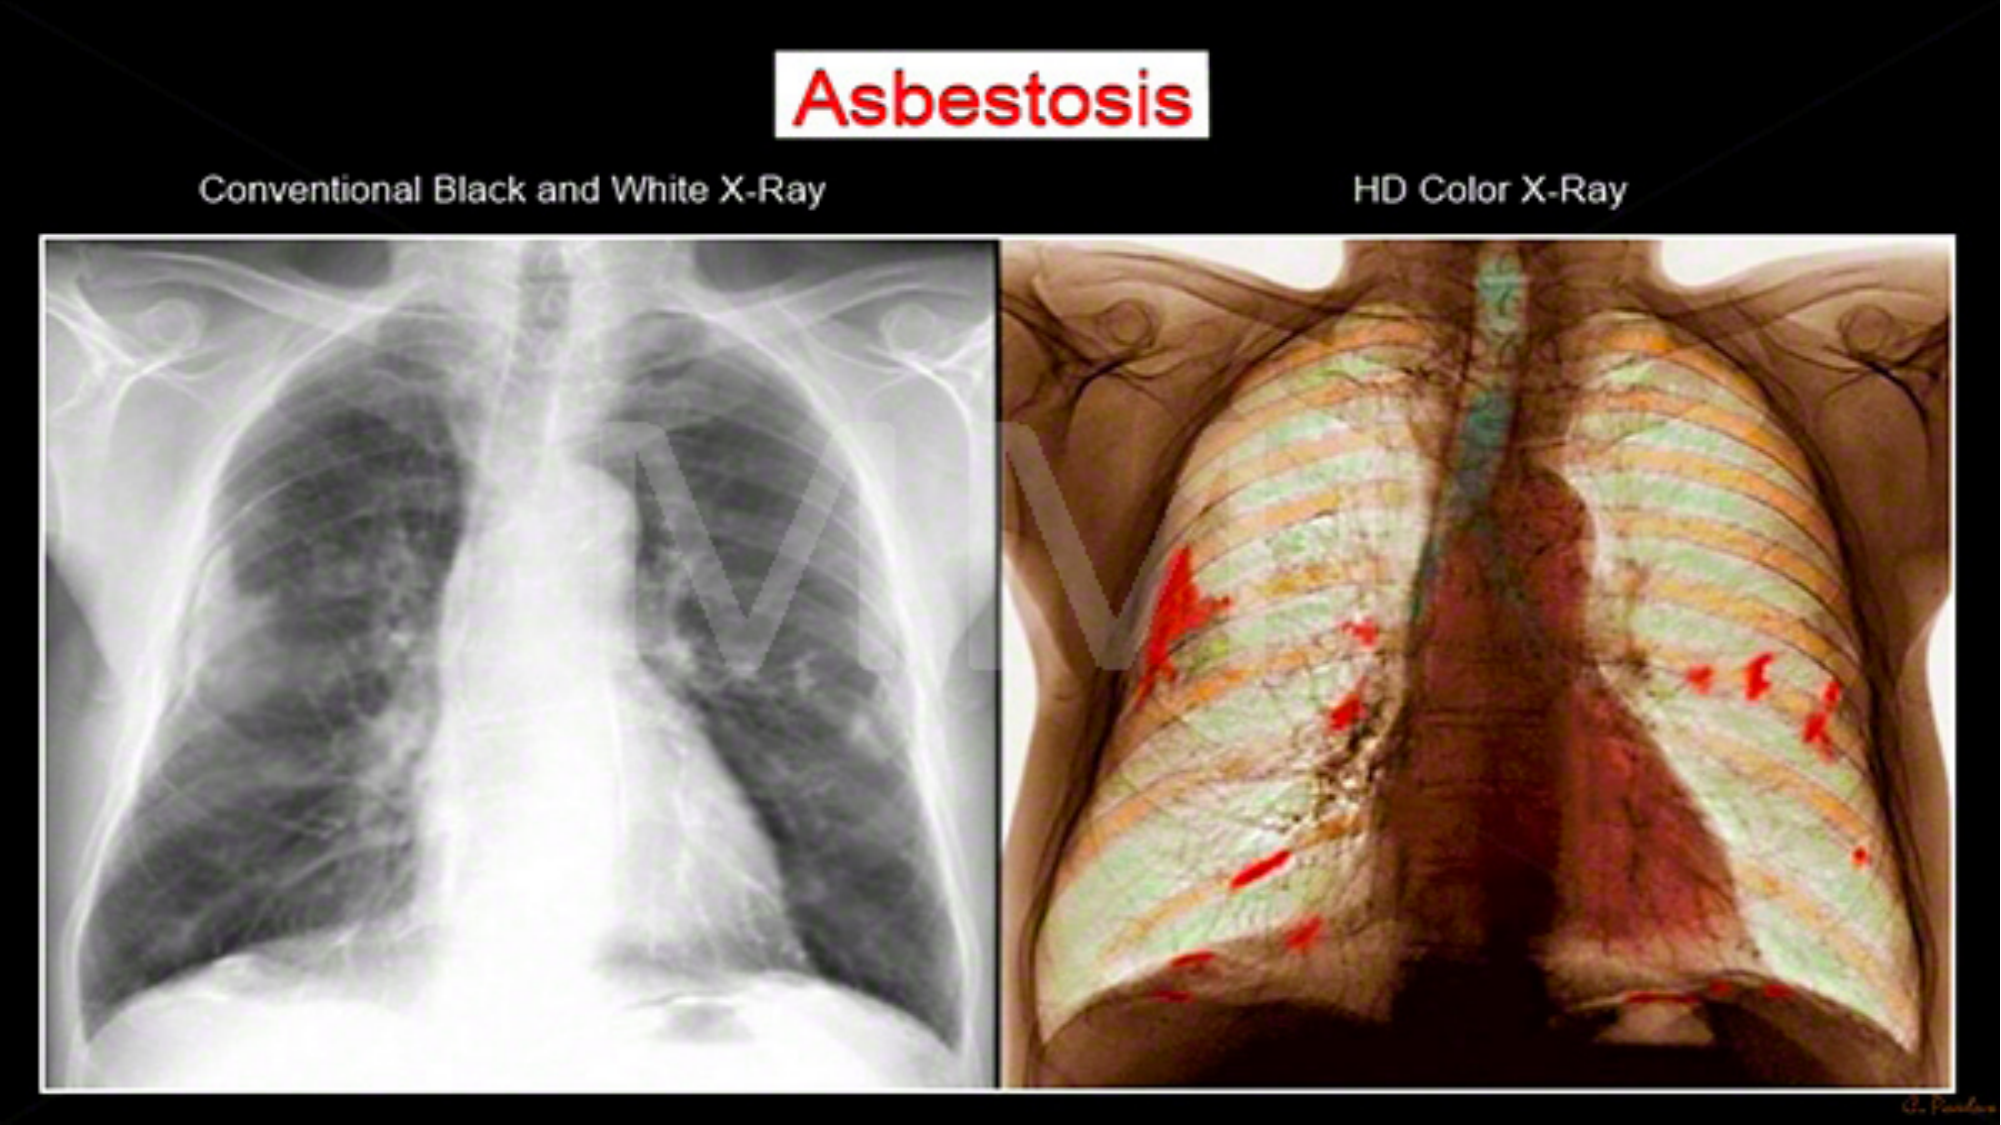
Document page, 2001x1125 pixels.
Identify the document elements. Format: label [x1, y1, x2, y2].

list [0, 0, 2000, 1125]
